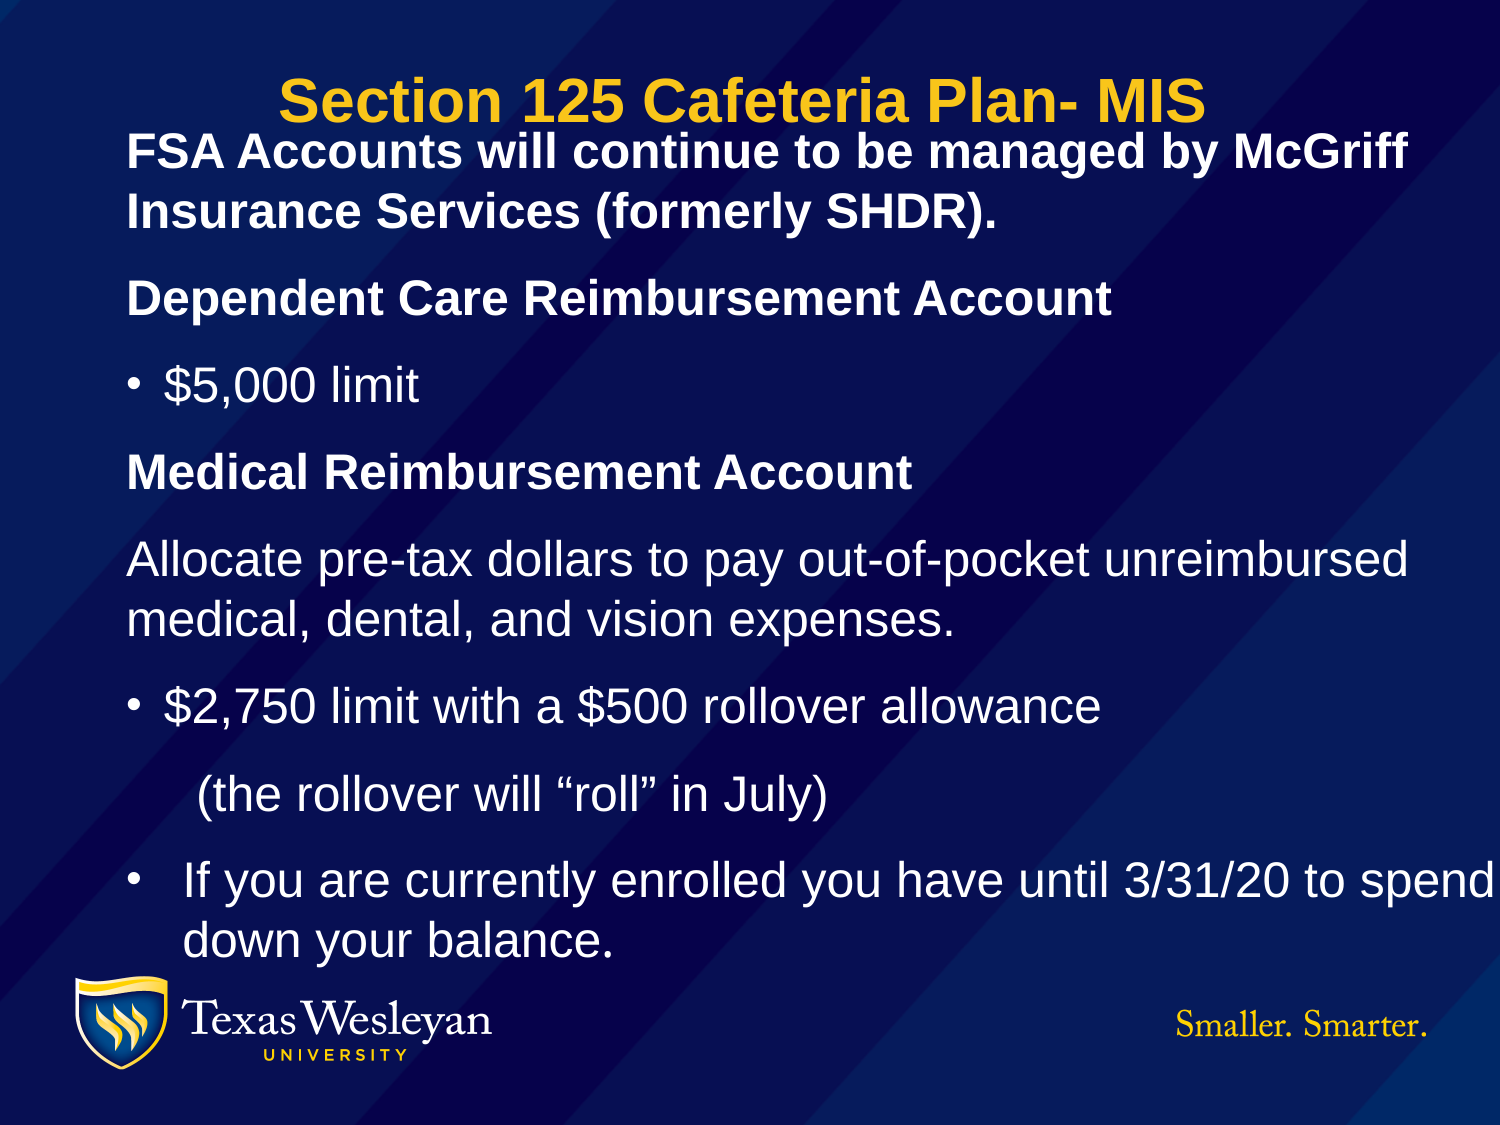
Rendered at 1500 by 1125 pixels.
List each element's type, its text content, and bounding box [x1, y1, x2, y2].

picture [0, 0, 1500, 1125]
text_box FSA Accounts will continue to be managed by McGriff Insurance Services (formerly SHDR). Dependent Care Reimbursement Account $5,000 limit Medical Reimbursement Account Allocate pre-tax dollars to pay out-of-pocket unreimbursed medical, dental, and vision expenses. $2,750 limit with a $500 rollover allowance (the rollover will “roll” in July) If you are currently enrolled you have until 3/31/20 to spend down your balance. [111, 111, 1500, 976]
text_box Section 125 Cafeteria Plan- MIS [24, 52, 1463, 142]
